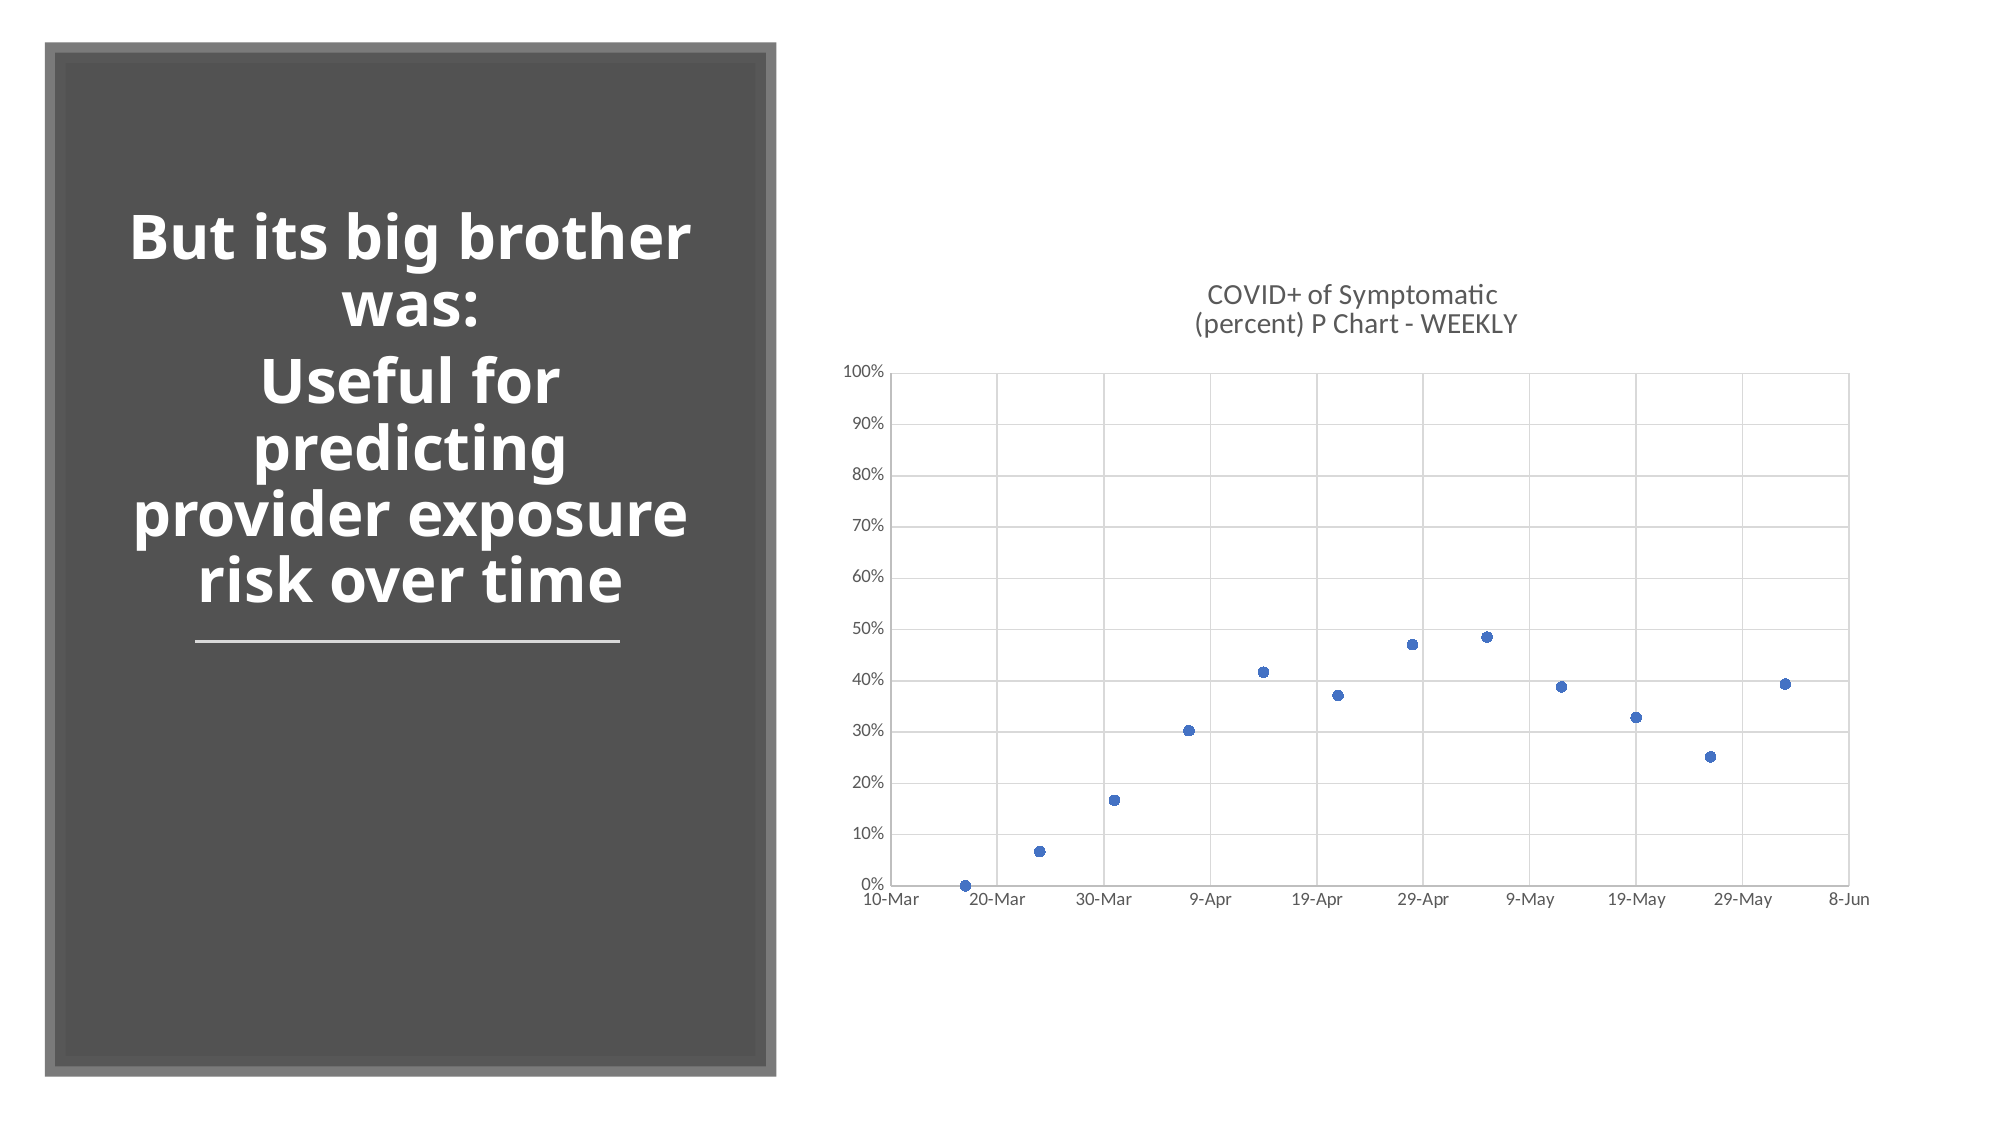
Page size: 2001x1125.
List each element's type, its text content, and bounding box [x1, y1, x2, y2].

text_box But its big brother was: Useful for predicting provider exposure risk over time [110, 149, 711, 624]
text_box [54, 52, 767, 1067]
chart [821, 252, 1892, 925]
